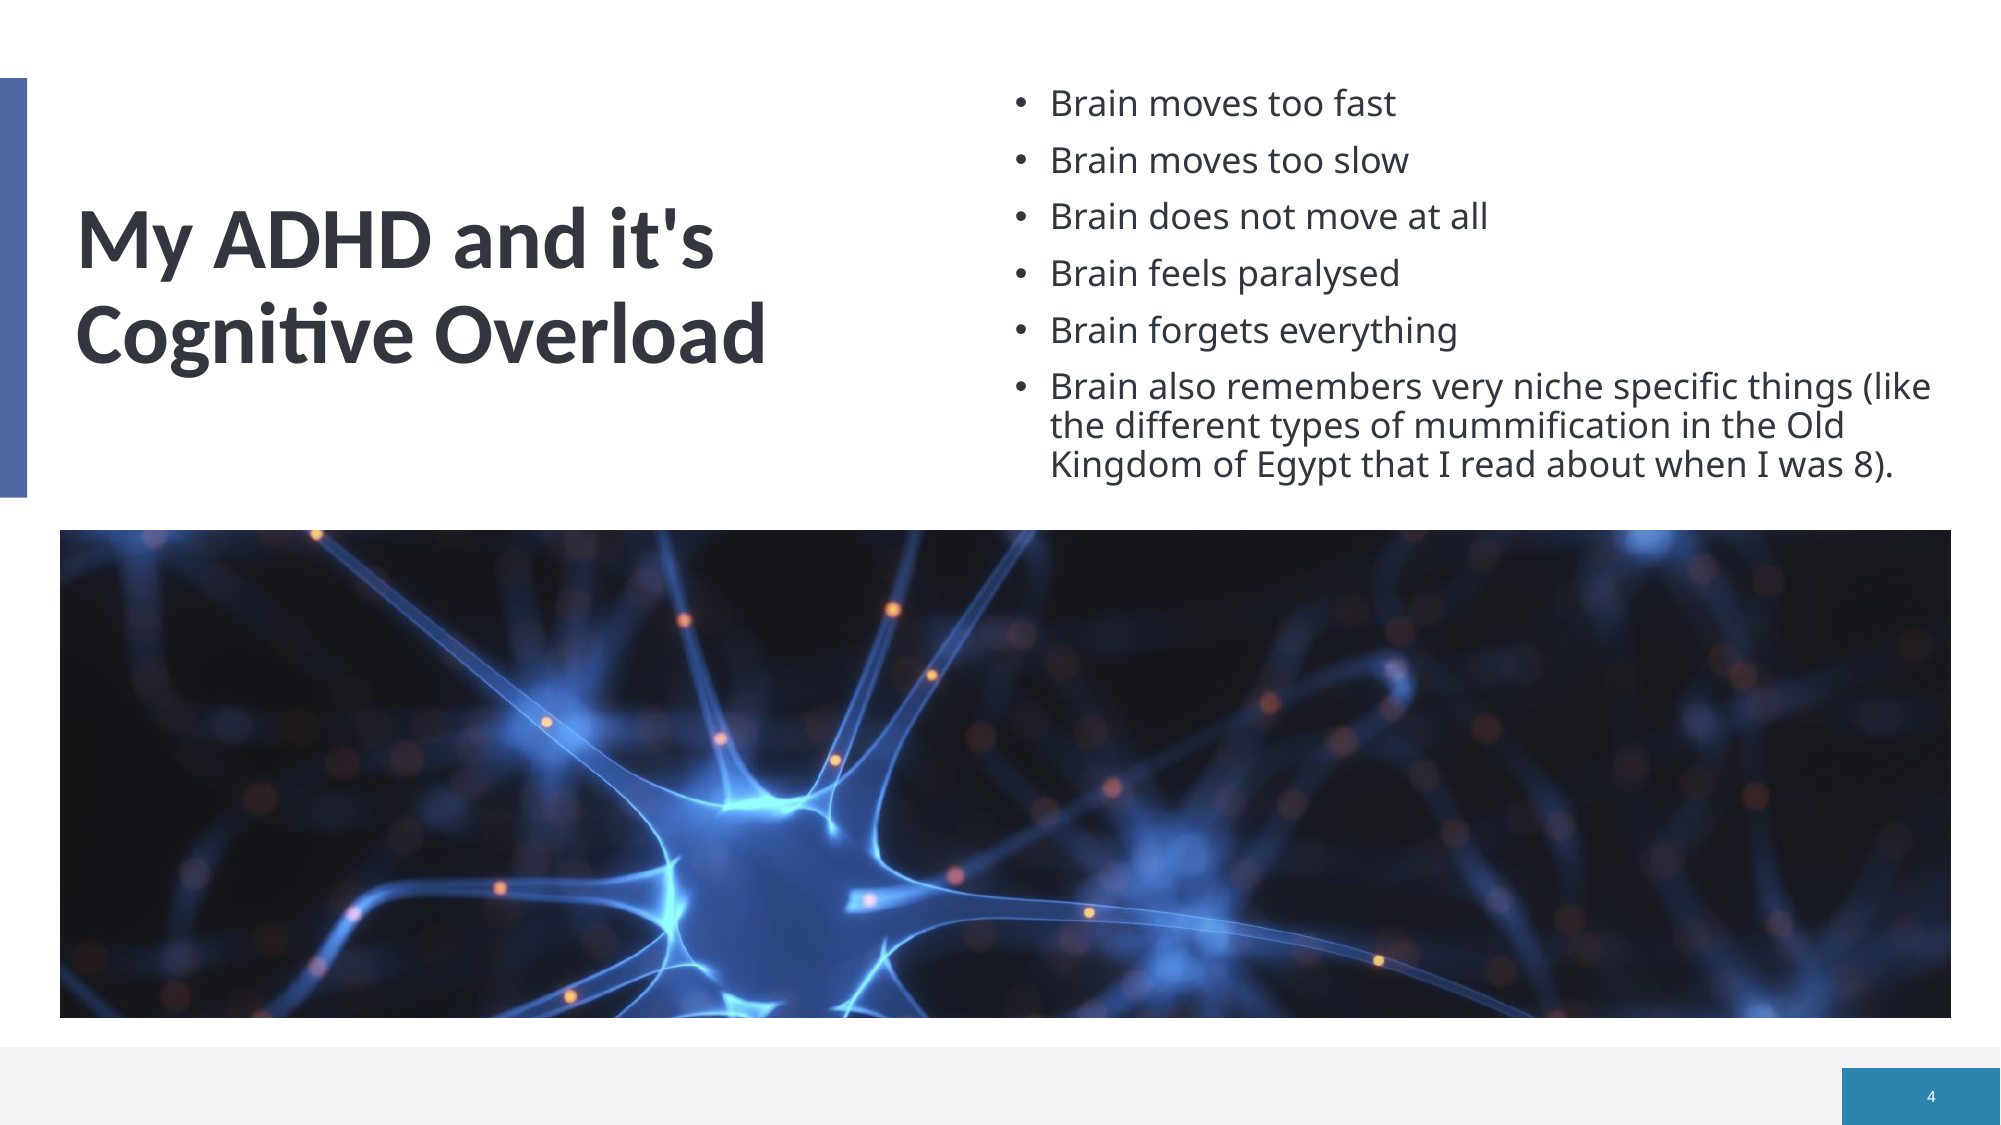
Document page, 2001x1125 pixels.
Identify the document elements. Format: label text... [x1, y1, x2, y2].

slide_number 4 [1889, 1079, 1951, 1114]
title My ADHD and it's Cognitive Overload [60, 78, 909, 498]
list Brain moves too fast Brain moves too slow Brain does not move at all Brain feels paralysed Brain forgets everything Brain also remembers very niche specific things (like the different types of mummification in the Old Kingdom of Egypt that I read about when I was 8). [999, 78, 1951, 498]
picture [60, 530, 1951, 1018]
